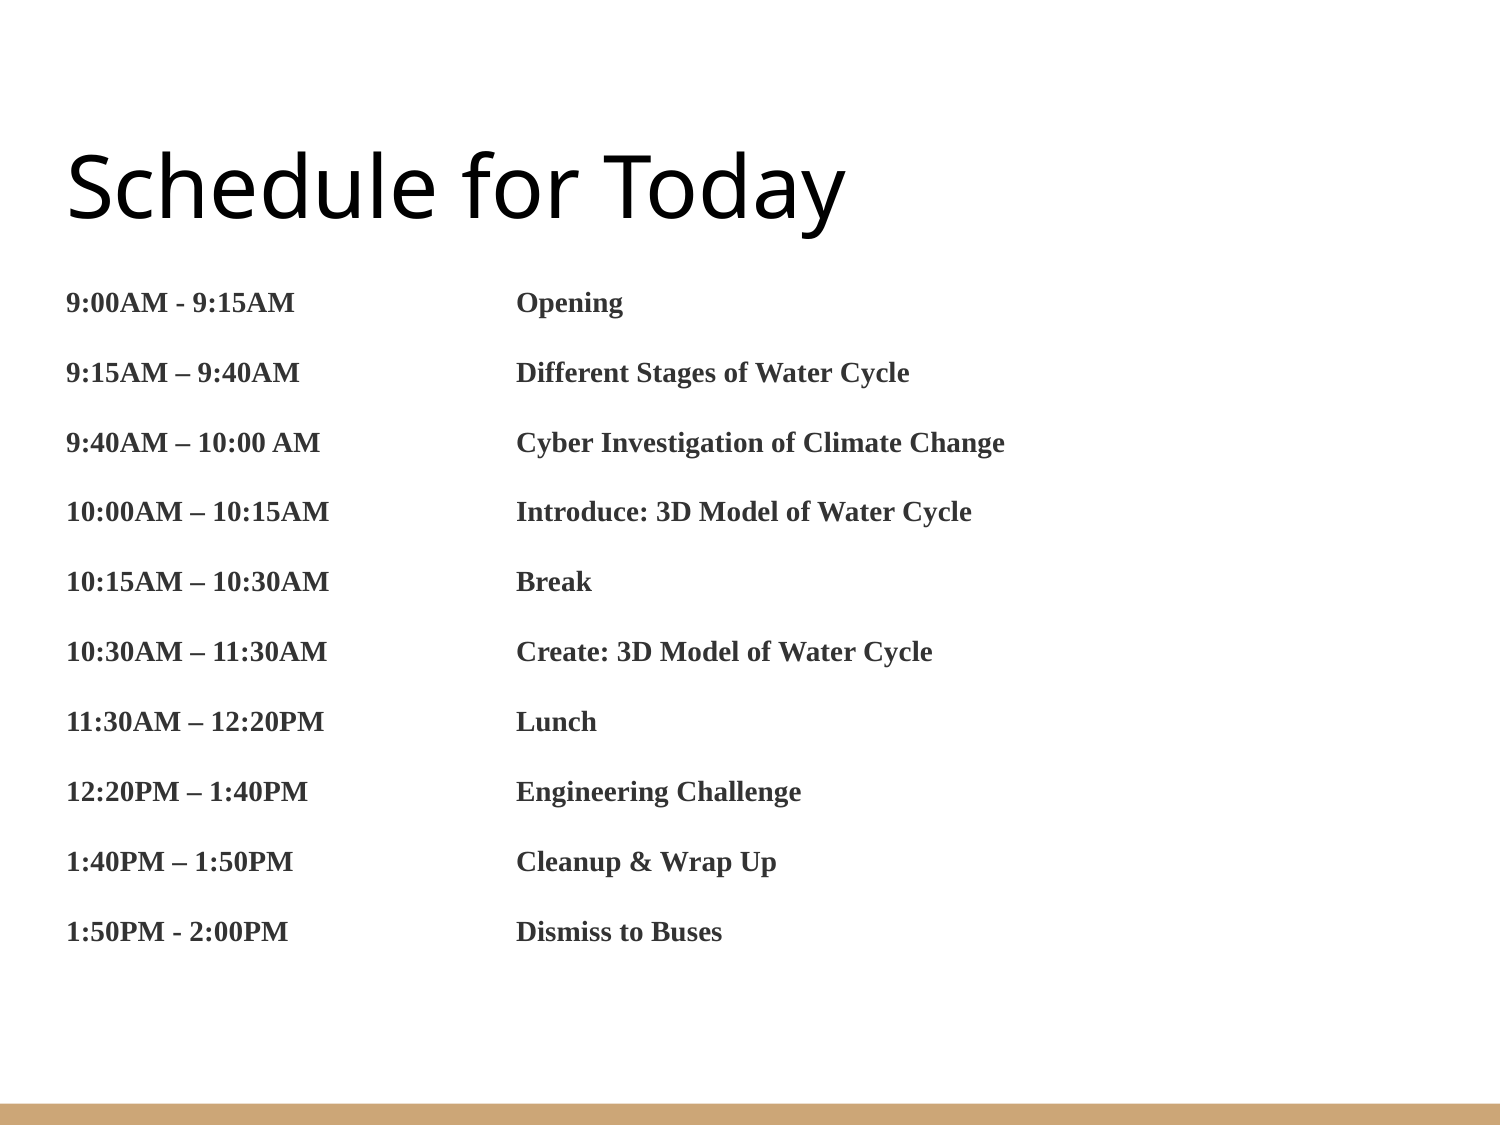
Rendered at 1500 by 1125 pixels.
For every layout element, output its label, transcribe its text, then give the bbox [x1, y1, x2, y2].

list 9:00AM - 9:15AM Opening 9:15AM – 9:40AM Different Stages of Water Cycle 9:40AM – 10:00 AM Cyber Investigation of Climate Change 10:00AM – 10:15AM Introduce: 3D Model of Water Cycle 10:15AM – 10:30AM Break 10:30AM – 11:30AM Create: 3D Model of Water Cycle 11:30AM – 12:20PM Lunch 12:20PM – 1:40PM Engineering Challenge 1:40PM – 1:50PM Cleanup & Wrap Up 1:50PM - 2:00PM Dismiss to Buses [51, 267, 1449, 1002]
title Schedule for Today [51, 69, 1449, 251]
